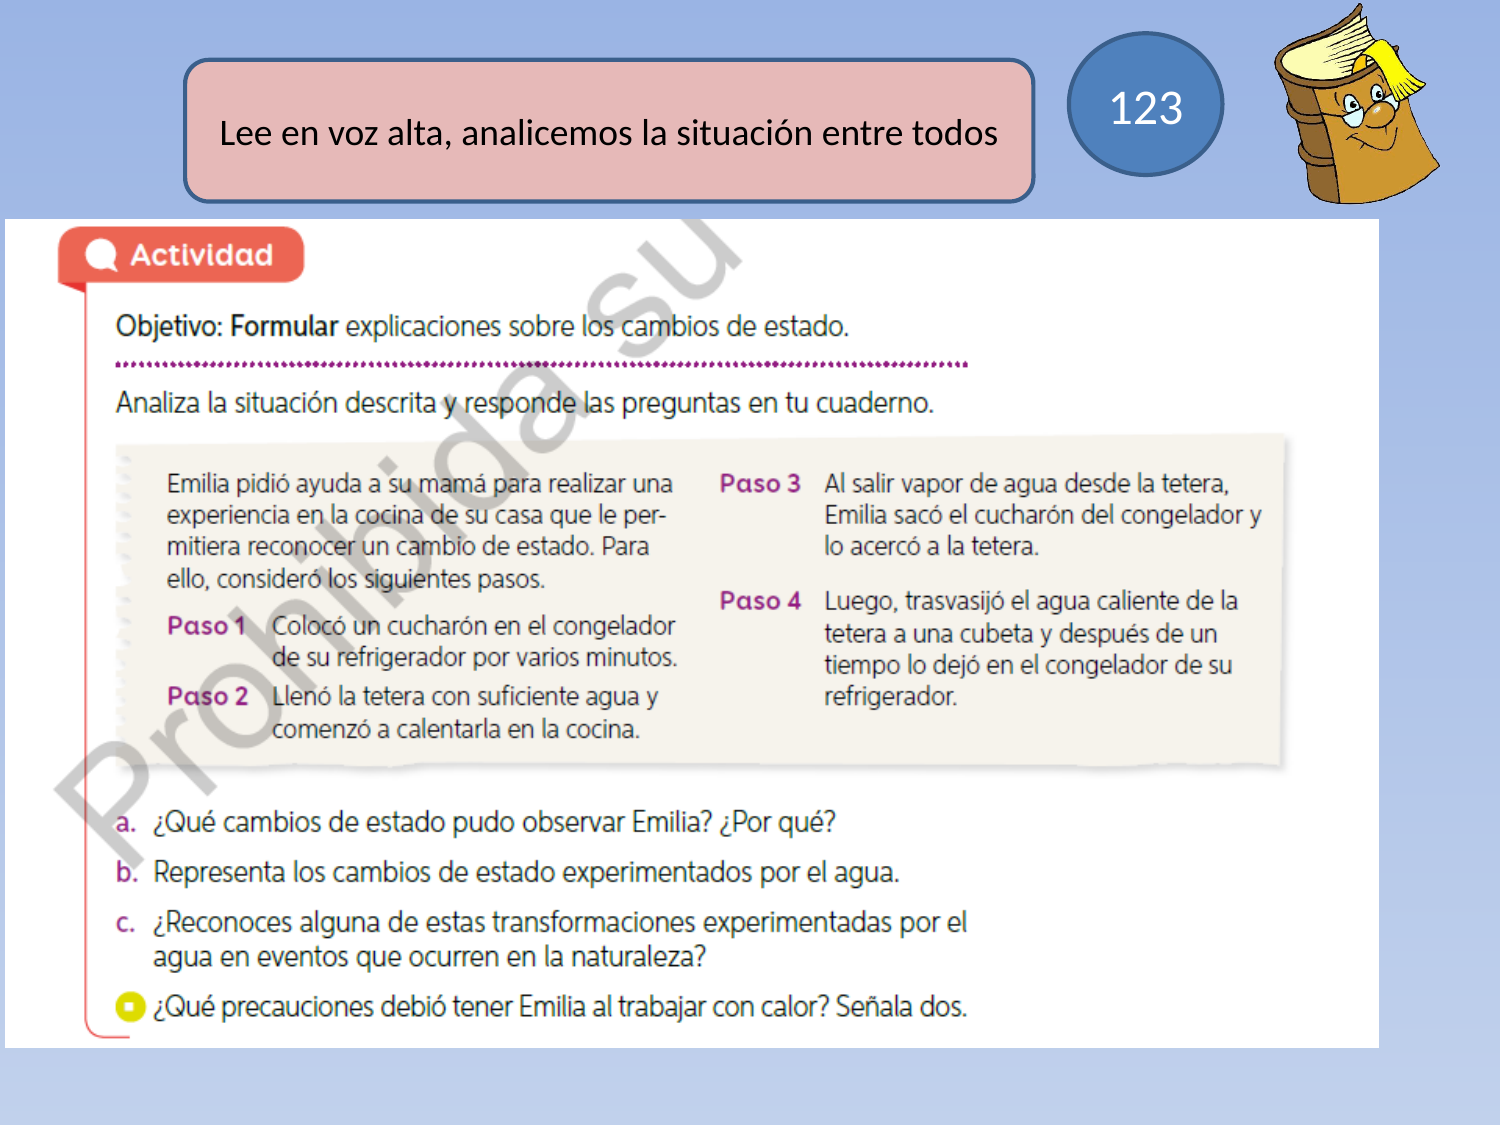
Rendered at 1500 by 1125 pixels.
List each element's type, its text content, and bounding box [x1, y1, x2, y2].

text_box Lee en voz alta, analicemos la situación entre todos [183, 57, 1036, 204]
picture [1269, 0, 1445, 210]
picture [4, 219, 1379, 1049]
text_box 123 [1066, 31, 1225, 178]
